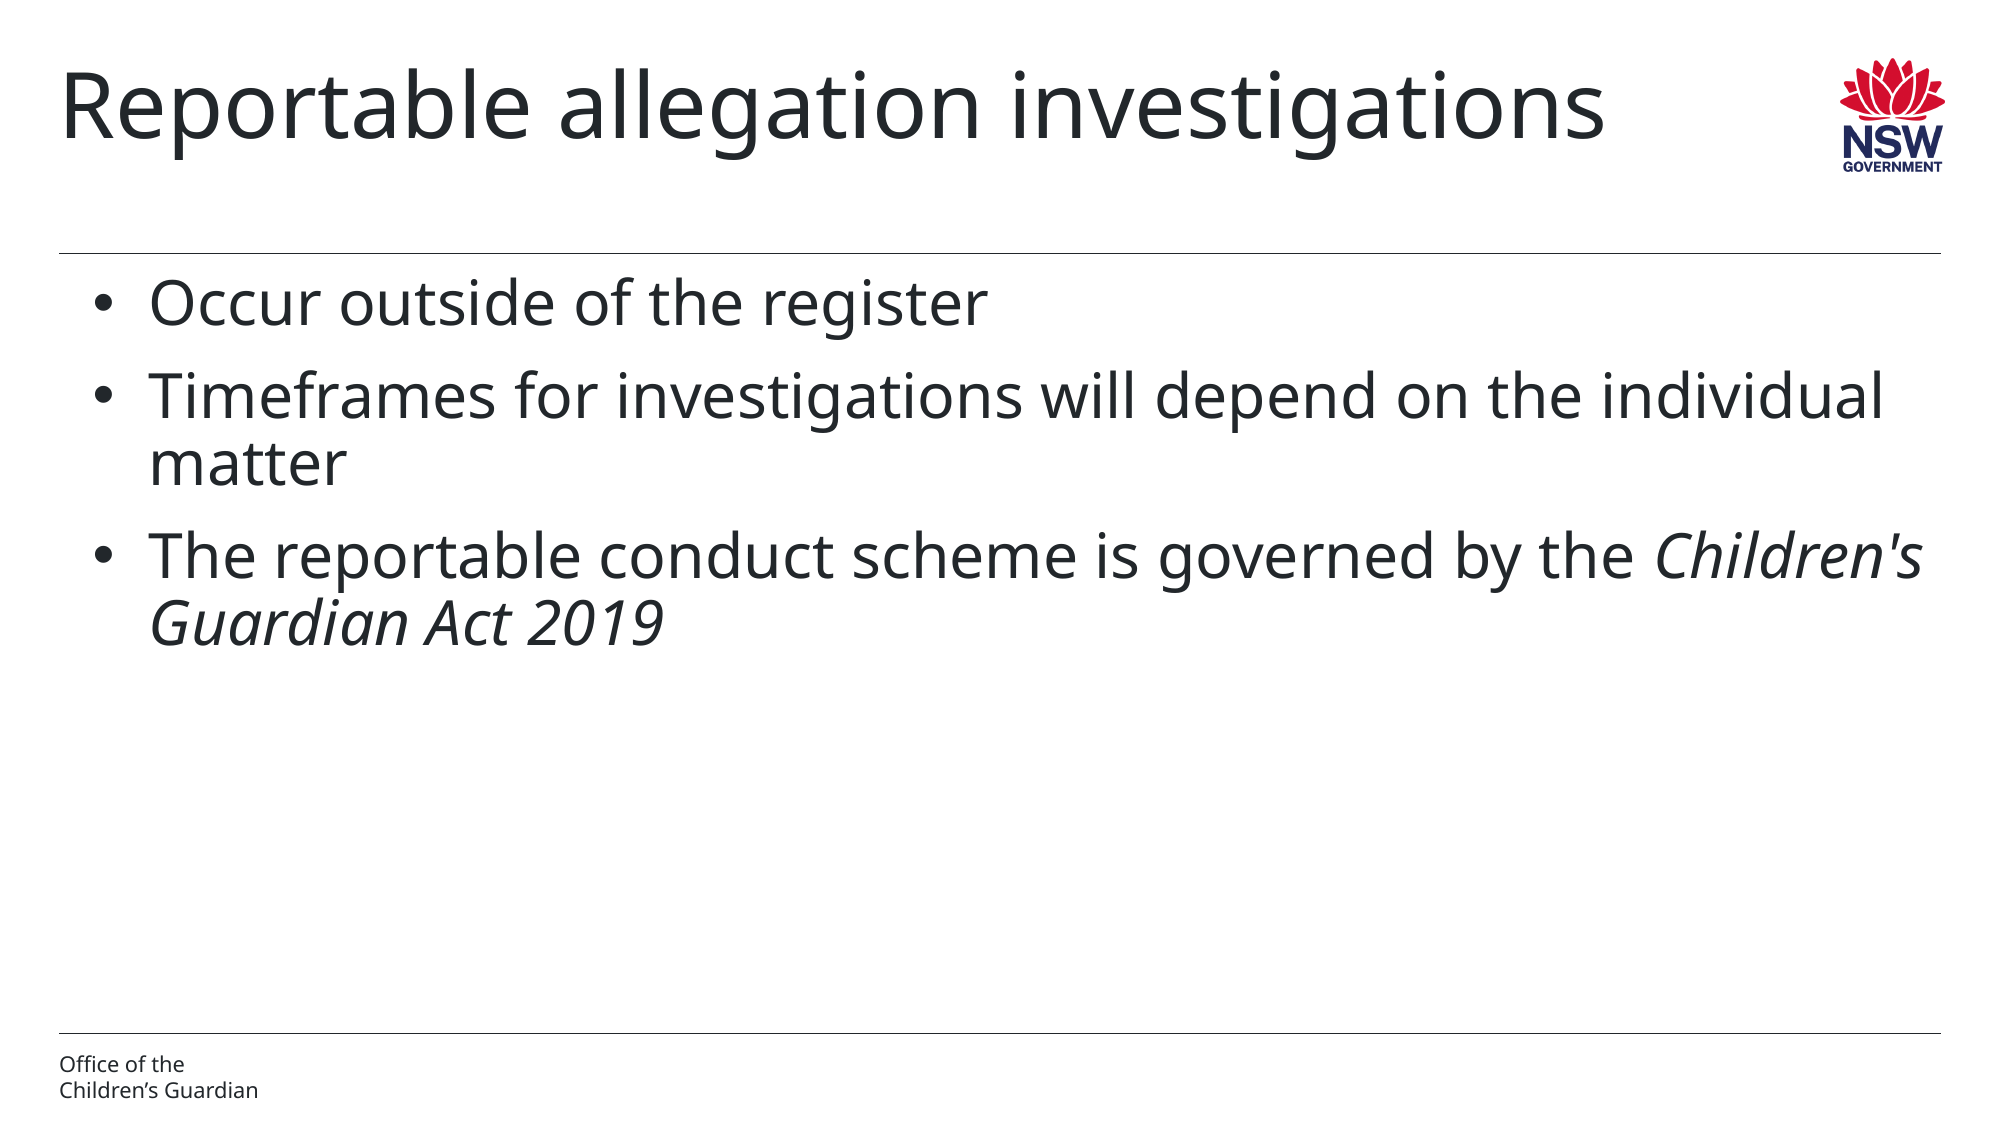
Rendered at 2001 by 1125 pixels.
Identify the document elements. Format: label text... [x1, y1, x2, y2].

text_box Office of the Children’s Guardian [44, 1042, 1016, 1111]
picture [1840, 58, 1945, 172]
list Occur outside of the register Timeframes for investigations will depend on the individual matter The reportable conduct scheme is governed by the Children's Guardian Act 2019 [92, 271, 1942, 1072]
title Reportable allegation investigations [59, 59, 1654, 225]
